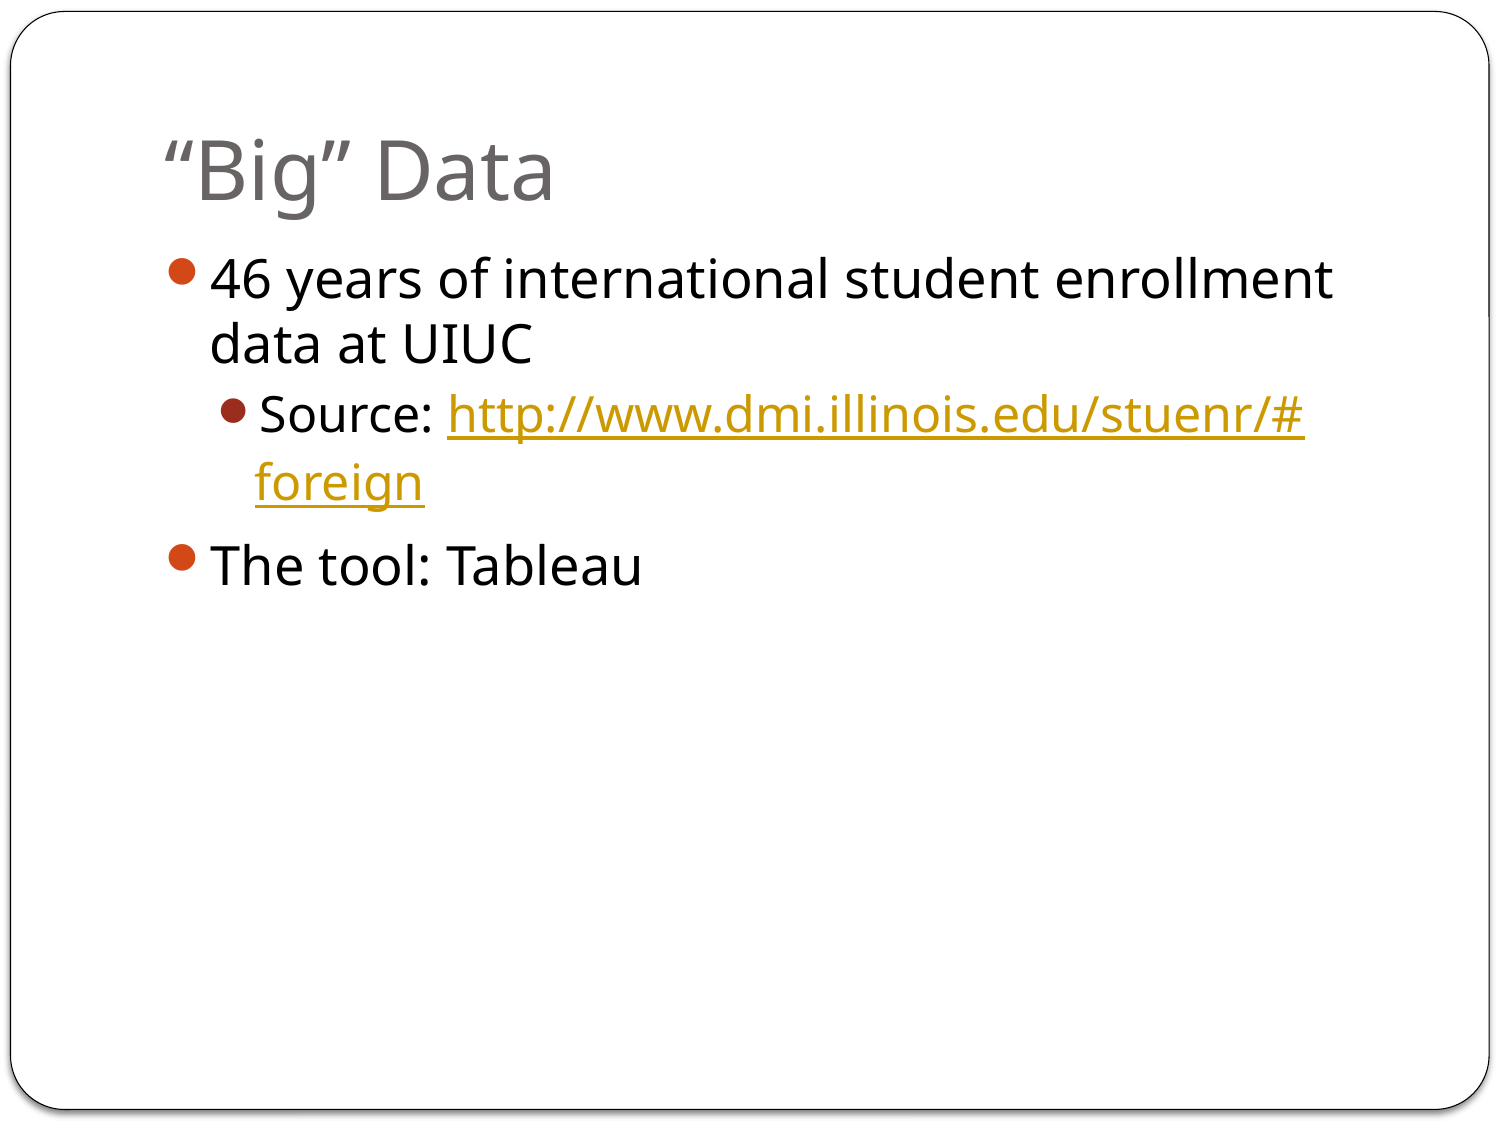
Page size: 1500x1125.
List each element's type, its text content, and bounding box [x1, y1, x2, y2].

title “Big” Data [150, 45, 1425, 233]
list 46 years of international student enrollment data at UIUC Source: http://www.dmi.illinois.edu/stuenr/#foreign The tool: Tableau [150, 237, 1425, 988]
